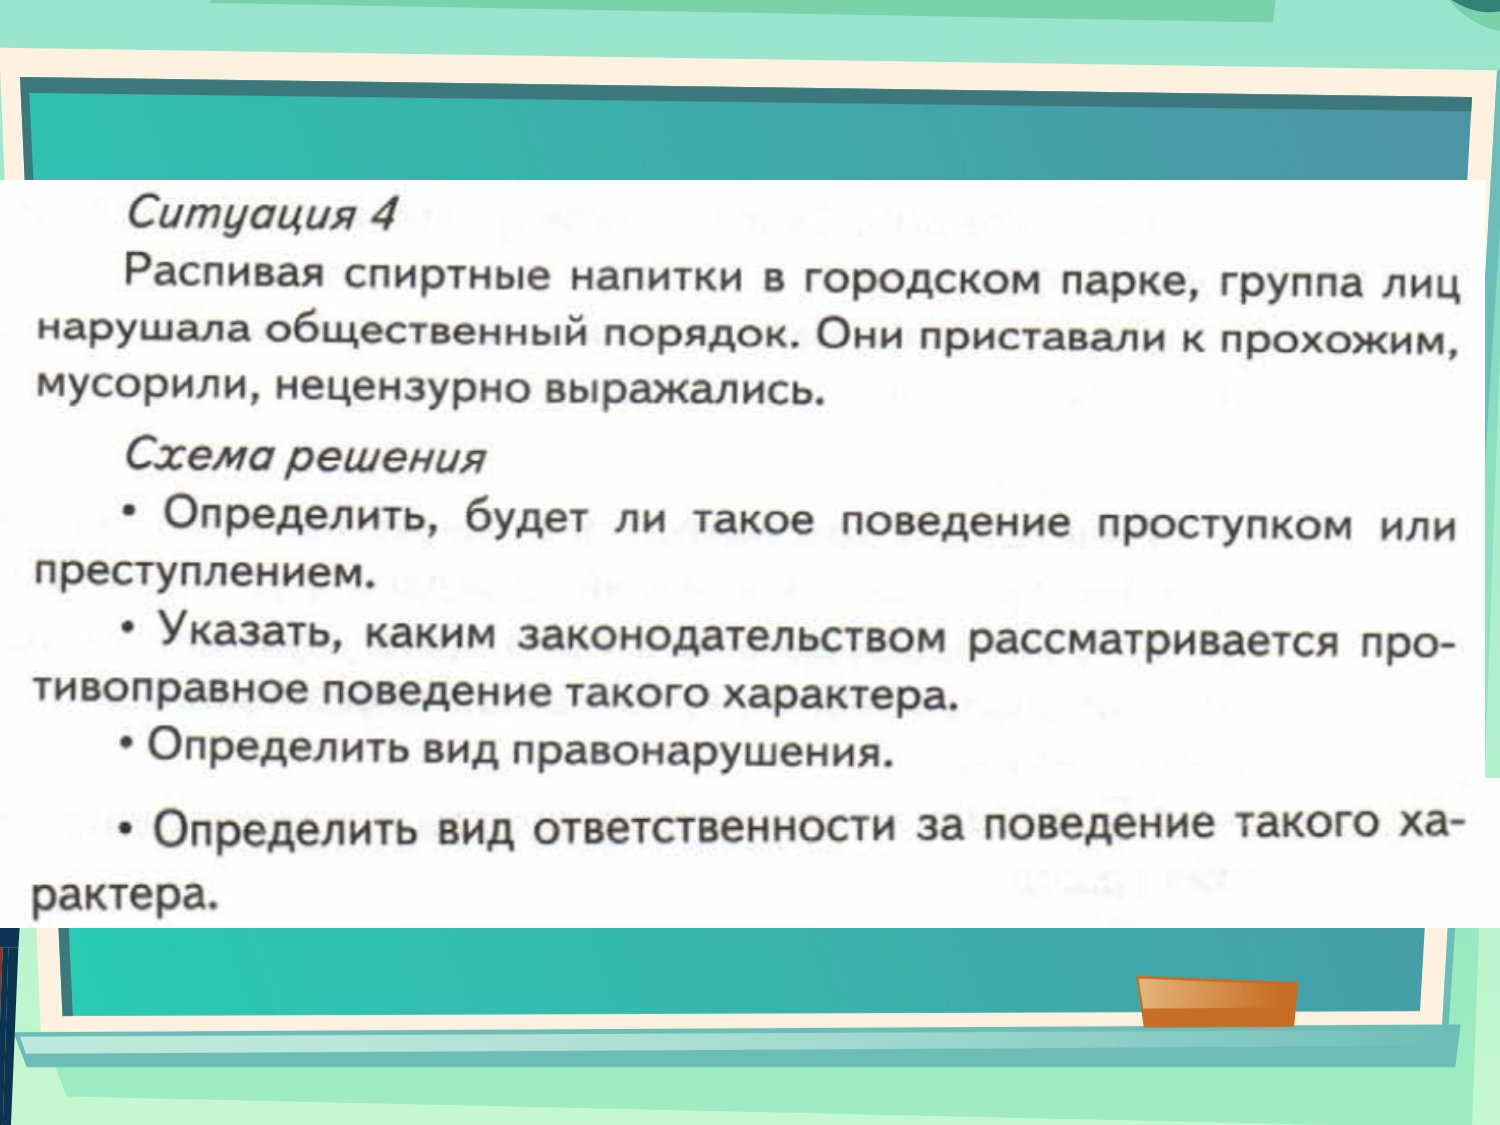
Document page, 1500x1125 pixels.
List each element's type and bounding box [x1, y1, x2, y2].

picture [0, 0, 1500, 1125]
list [0, 180, 1485, 778]
